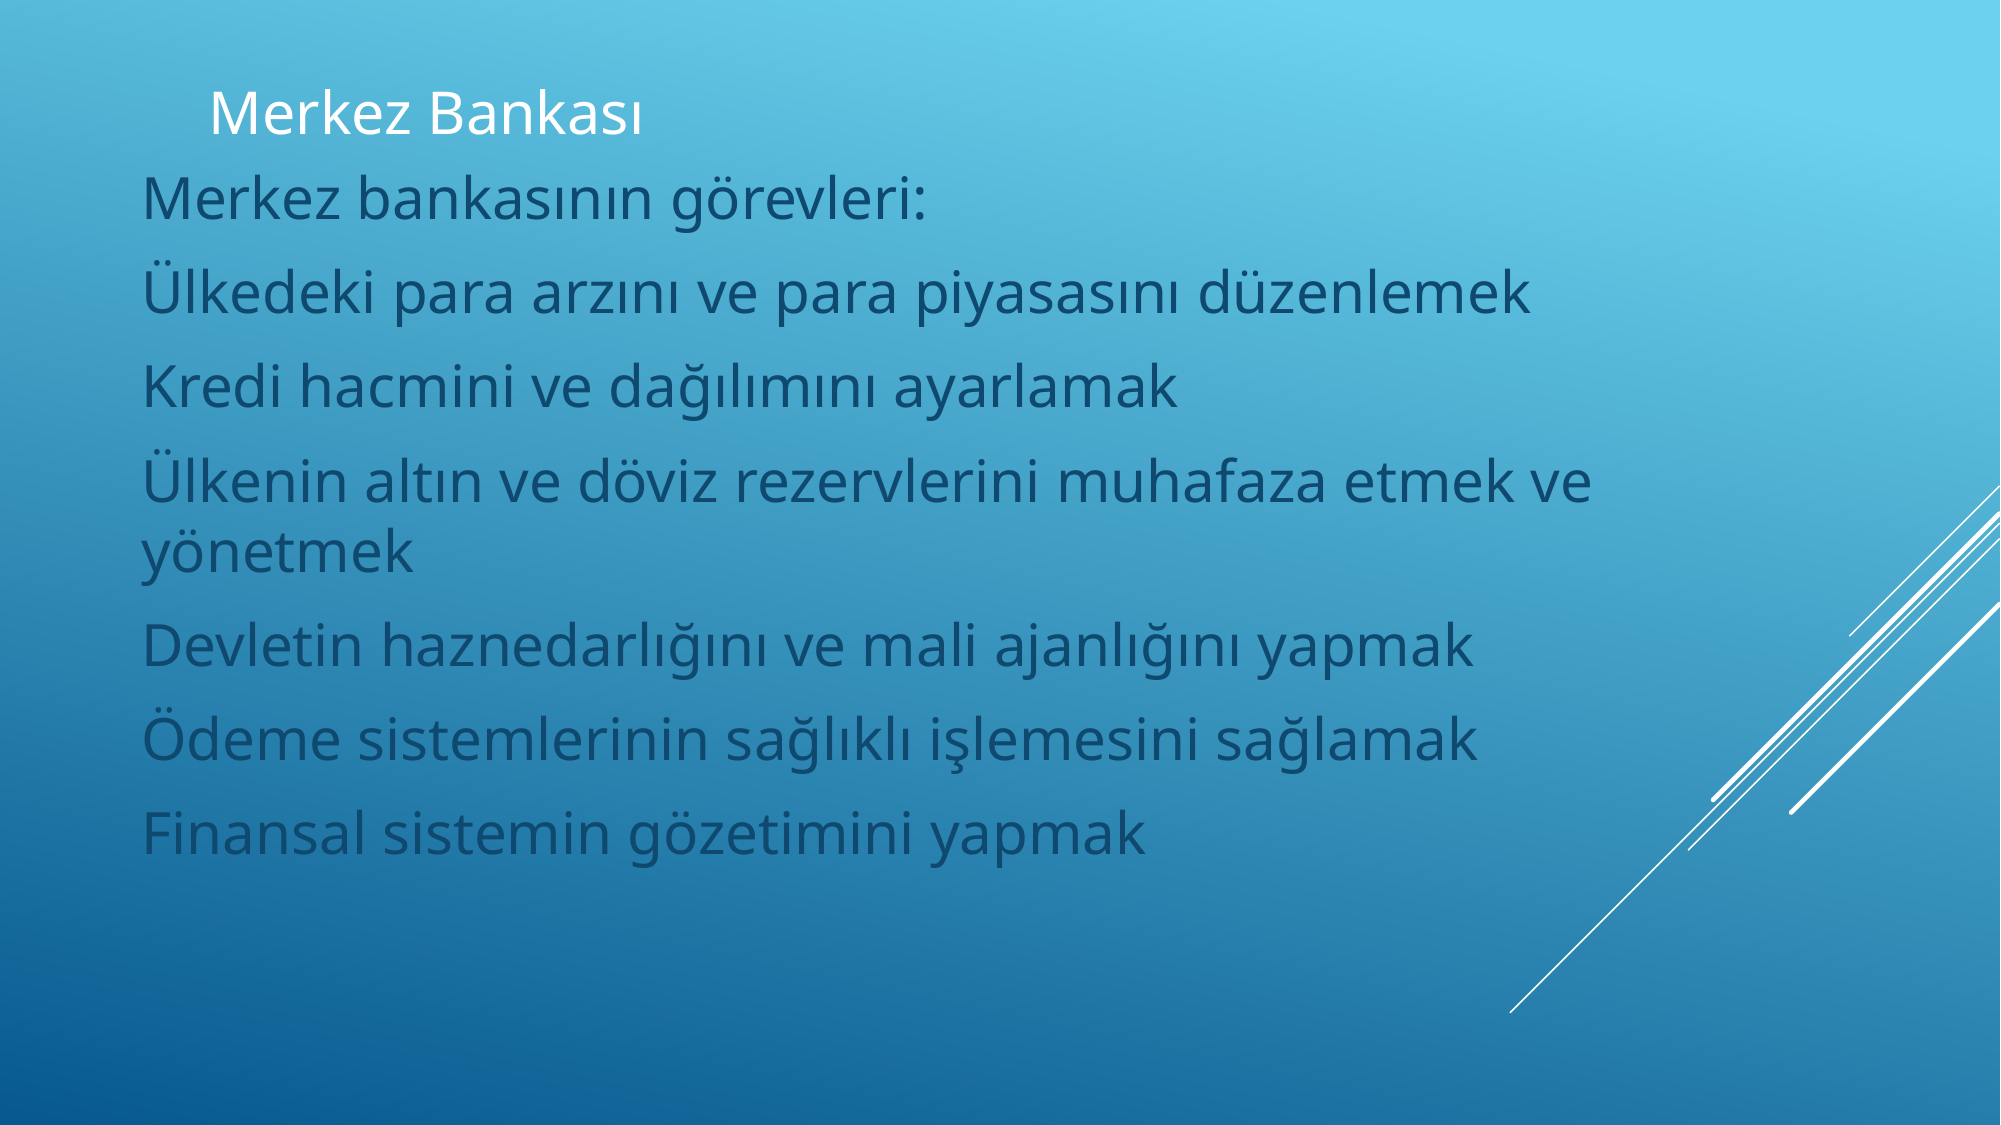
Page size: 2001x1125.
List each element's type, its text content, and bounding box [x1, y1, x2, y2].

list Merkez bankasının görevleri: Ülkedeki para arzını ve para piyasasını düzenlemek Kredi hacmini ve dağılımını ayarlamak Ülkenin altın ve döviz rezervlerini muhafaza etmek ve yönetmek Devletin haznedarlığını ve mali ajanlığını yapmak Ödeme sistemlerinin sağlıklı işlemesini sağlamak Finansal sistemin gözetimini yapmak [126, 153, 1859, 1034]
title Merkez Bankası [178, 67, 1579, 153]
